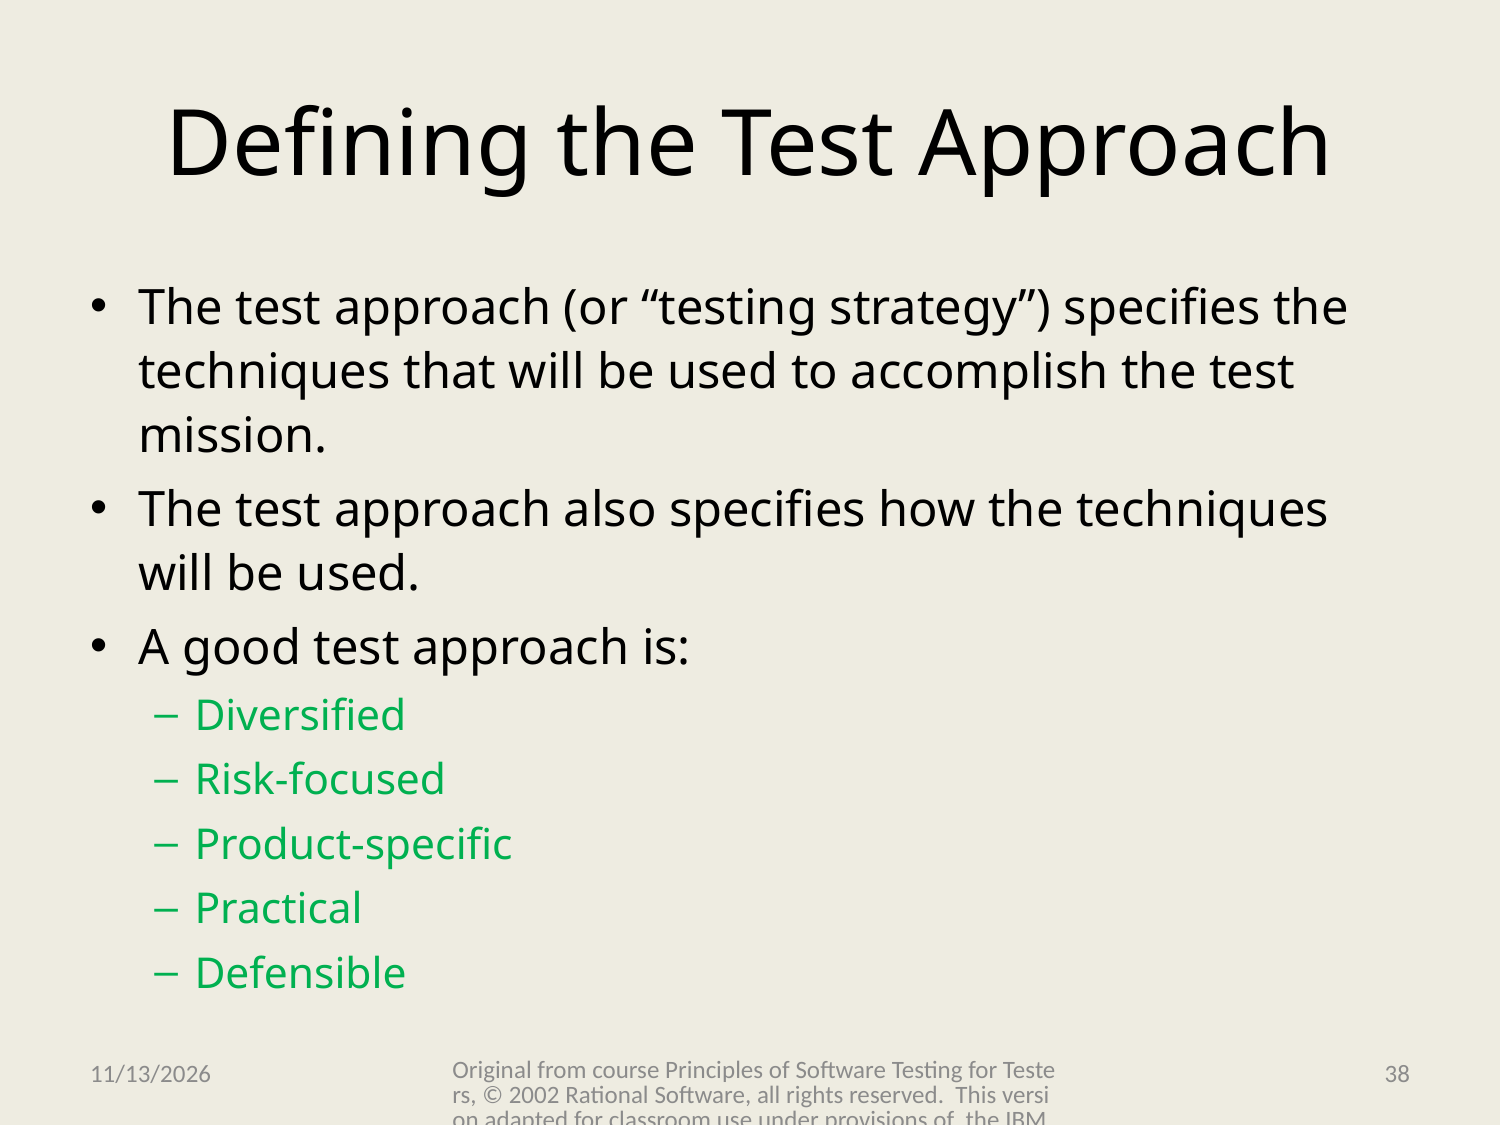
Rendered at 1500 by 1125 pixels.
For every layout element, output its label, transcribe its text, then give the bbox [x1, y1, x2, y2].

title Defining the Test Approach [75, 45, 1425, 233]
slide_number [75, 1042, 425, 1103]
list The test approach (or “testing strategy”) specifies the techniques that will be used to accomplish the test mission. The test approach also specifies how the techniques will be used. A good test approach is: Diversified Risk-focused Product-specific Practical Defensible [75, 262, 1425, 1005]
footer Original from course Principles of Software Testing for Testers, © 2002 Rational Software, all rights reserved. This version adapted for classroom use under provisions of the IBM Academic Initiative. [437, 1012, 1075, 1125]
slide_number 38 [1075, 1042, 1425, 1103]
